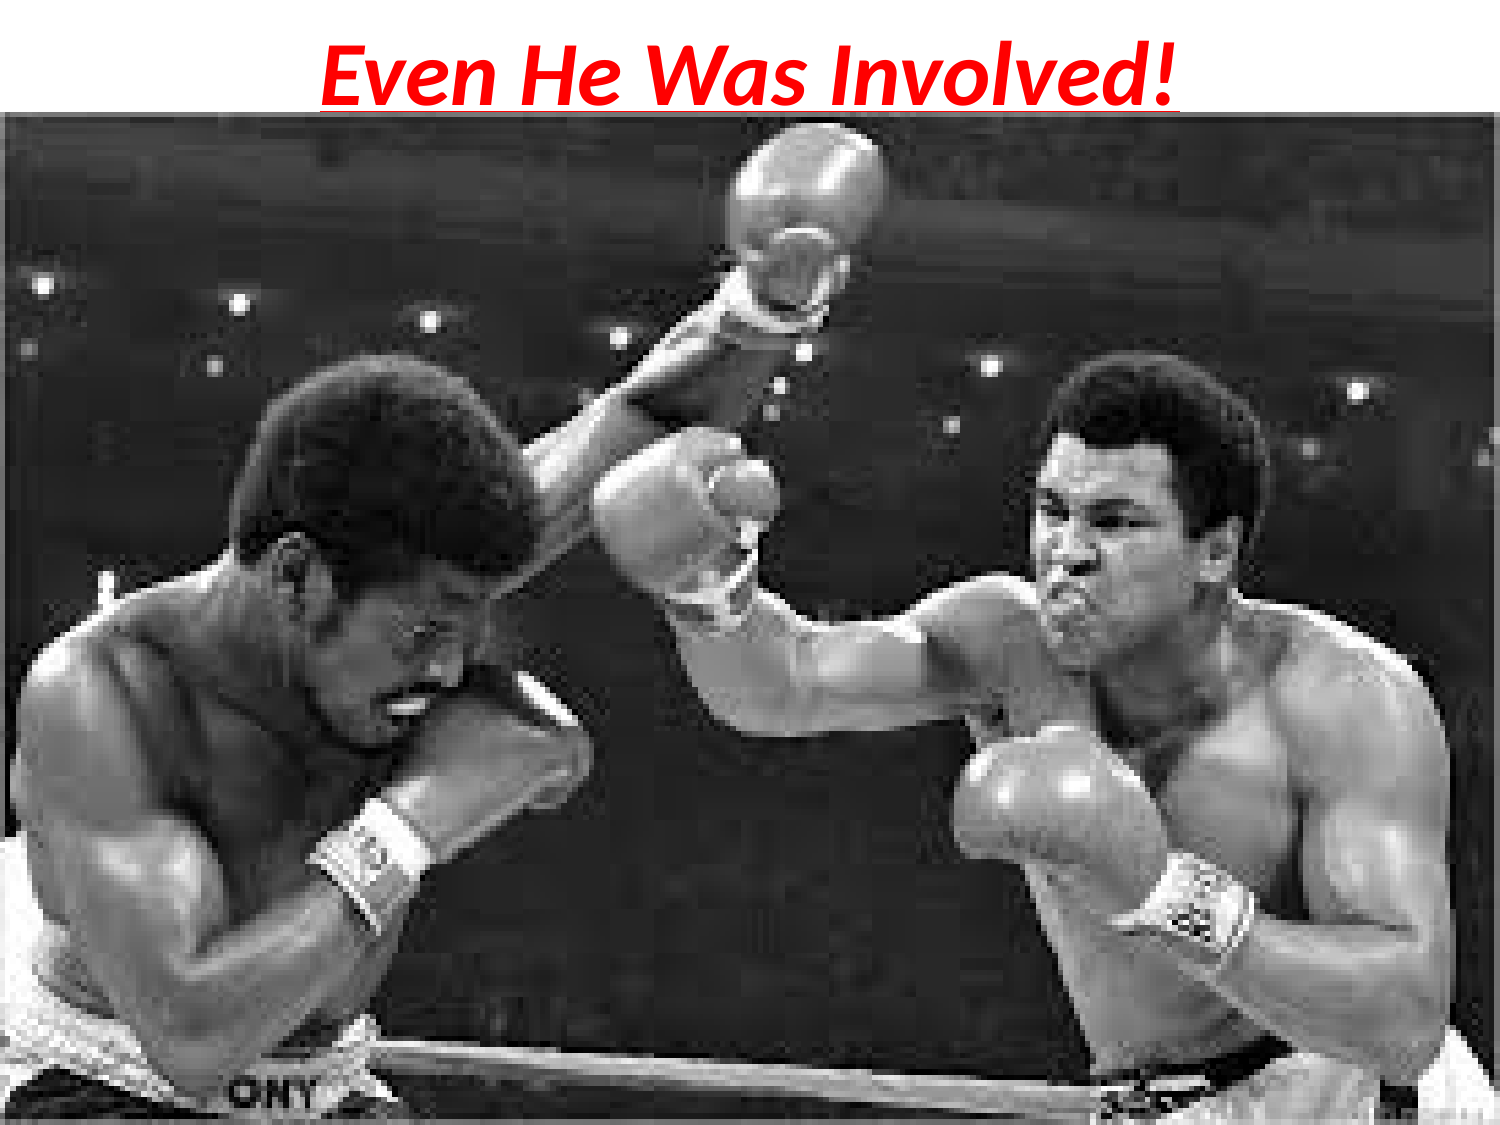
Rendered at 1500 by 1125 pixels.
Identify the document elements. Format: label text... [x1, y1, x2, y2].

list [0, 112, 1500, 1125]
title Even He Was Involved! [75, 0, 1425, 110]
